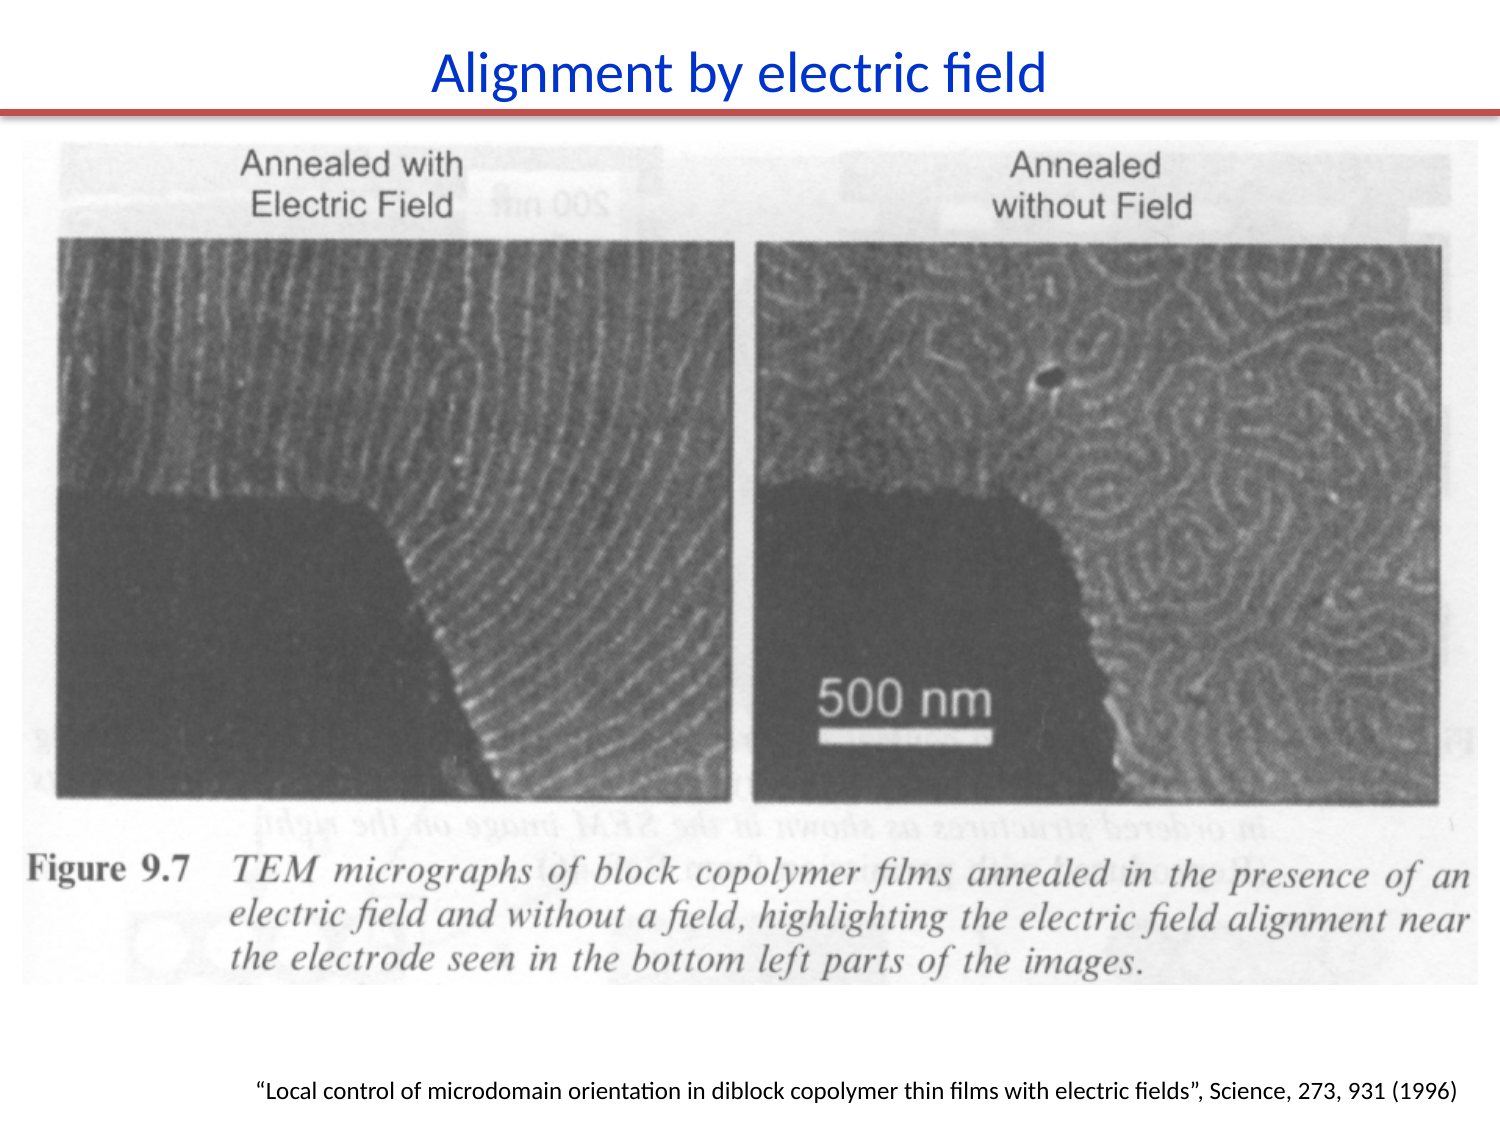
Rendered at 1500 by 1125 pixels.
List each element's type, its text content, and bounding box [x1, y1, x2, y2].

text_box Alignment by electric field [416, 26, 1063, 111]
text_box “Local control of microdomain orientation in diblock copolymer thin films with electric fields”, Science, 273, 931 (1996) [240, 1067, 1476, 1112]
picture [22, 140, 1478, 985]
